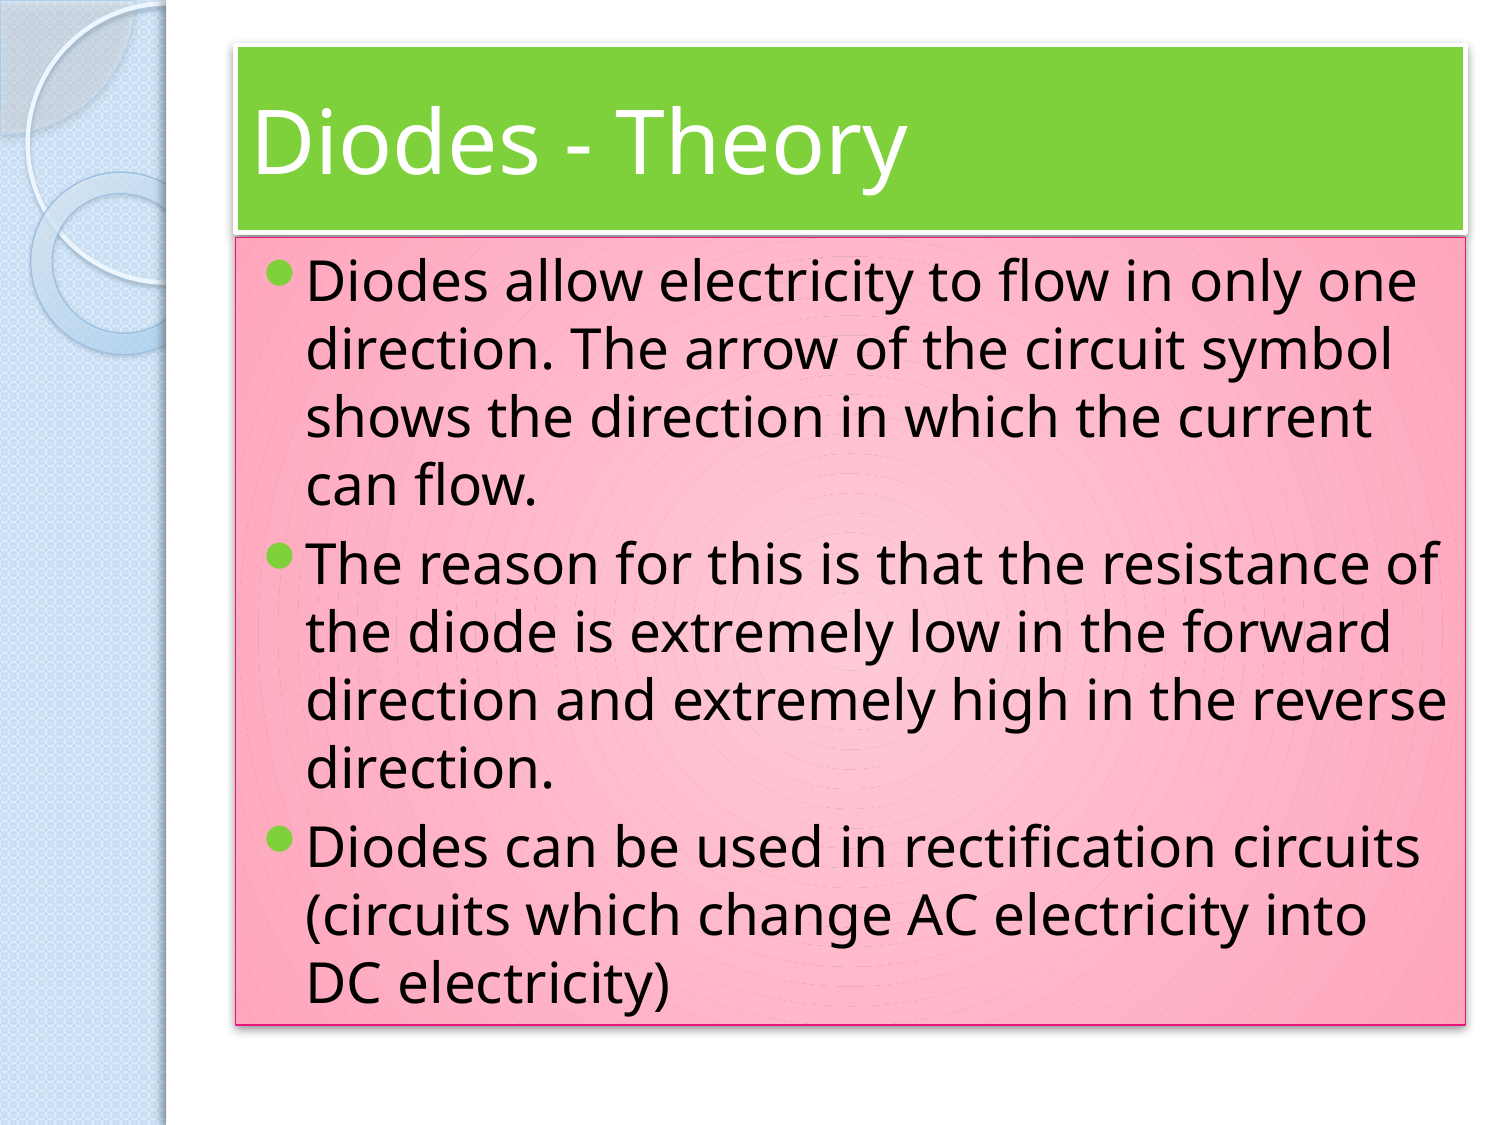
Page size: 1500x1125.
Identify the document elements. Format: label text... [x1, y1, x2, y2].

list Diodes allow electricity to flow in only one direction. The arrow of the circuit symbol shows the direction in which the current can flow. The reason for this is that the resistance of the diode is extremely low in the forward direction and extremely high in the reverse direction. Diodes can be used in rectification circuits (circuits which change AC electricity into DC electricity) [235, 237, 1466, 1026]
title Diodes - Theory [233, 43, 1468, 235]
